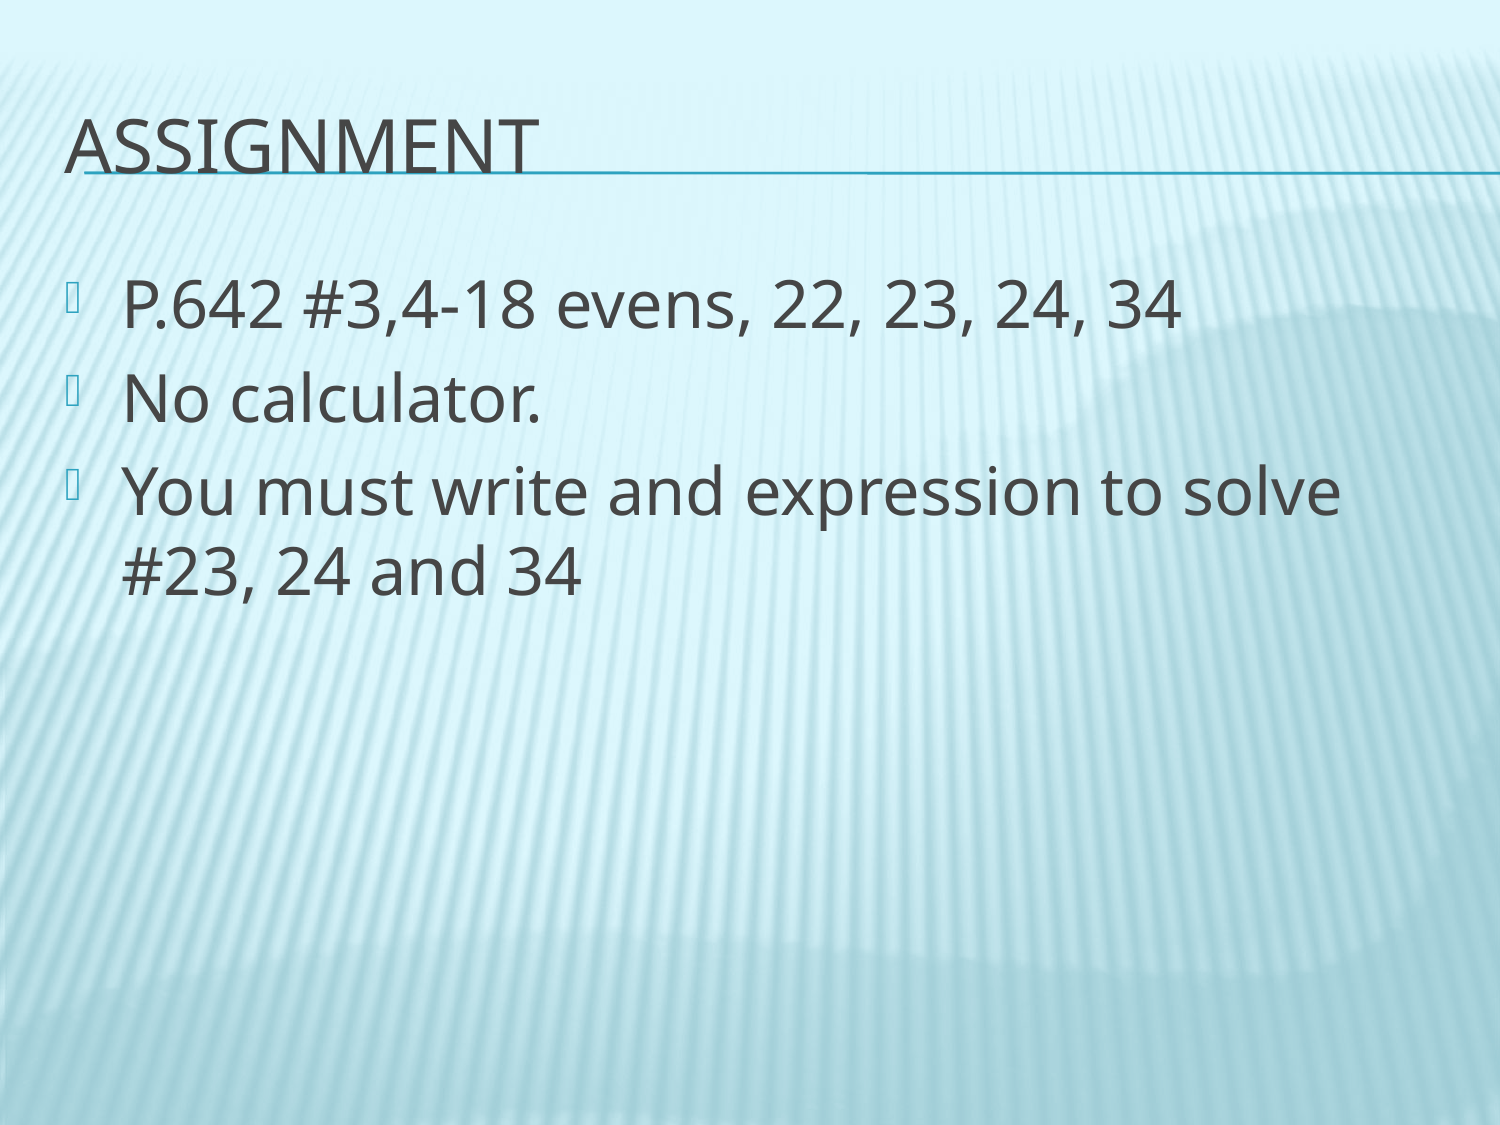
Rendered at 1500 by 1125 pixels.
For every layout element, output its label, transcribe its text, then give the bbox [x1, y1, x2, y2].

title Assignment [50, 75, 1475, 213]
list P.642 #3,4-18 evens, 22, 23, 24, 34 No calculator. You must write and expression to solve #23, 24 and 34 [50, 254, 1475, 998]
